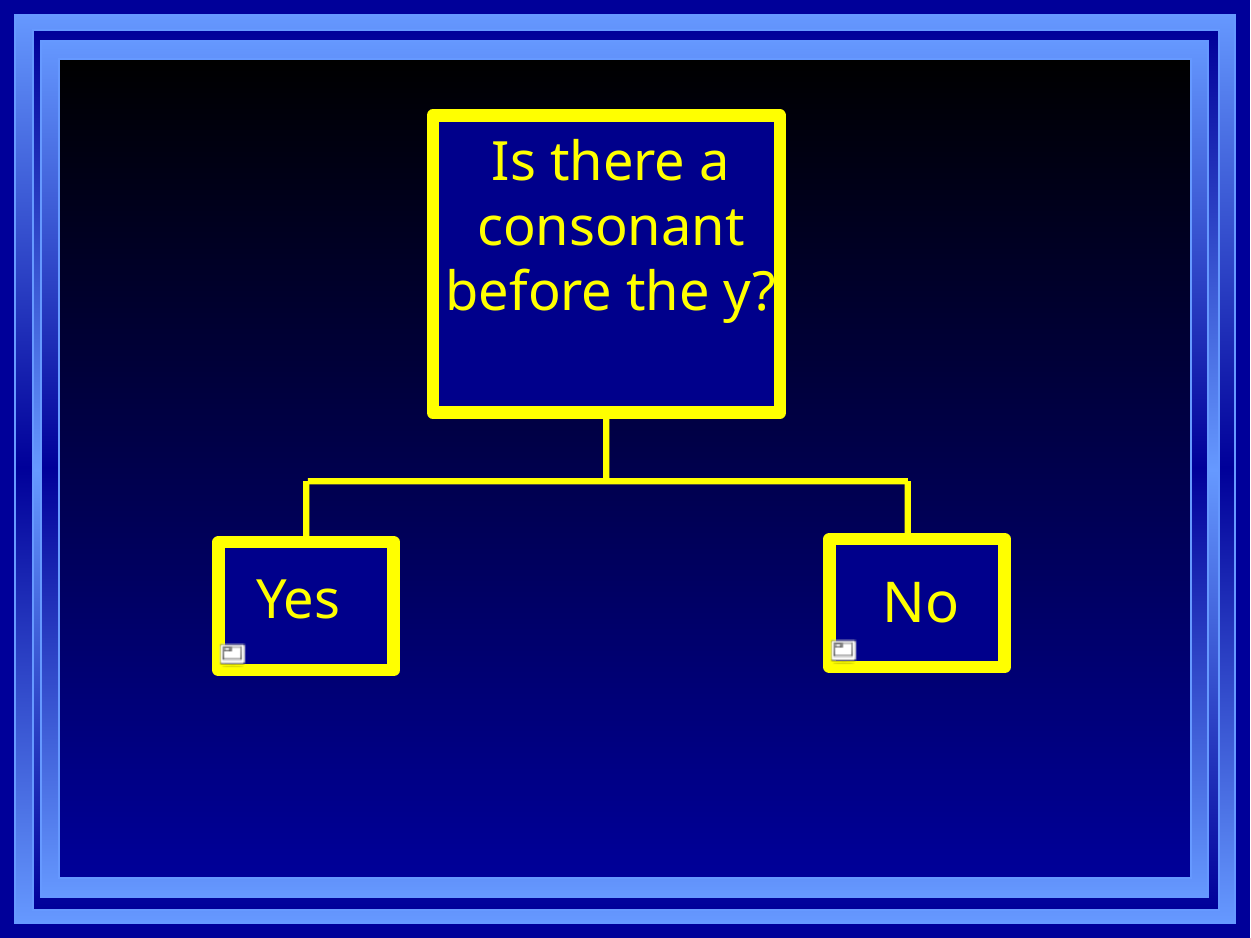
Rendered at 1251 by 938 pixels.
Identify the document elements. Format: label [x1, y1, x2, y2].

text_box [305, 115, 908, 538]
text_box [218, 541, 419, 671]
text_box [829, 538, 1024, 668]
